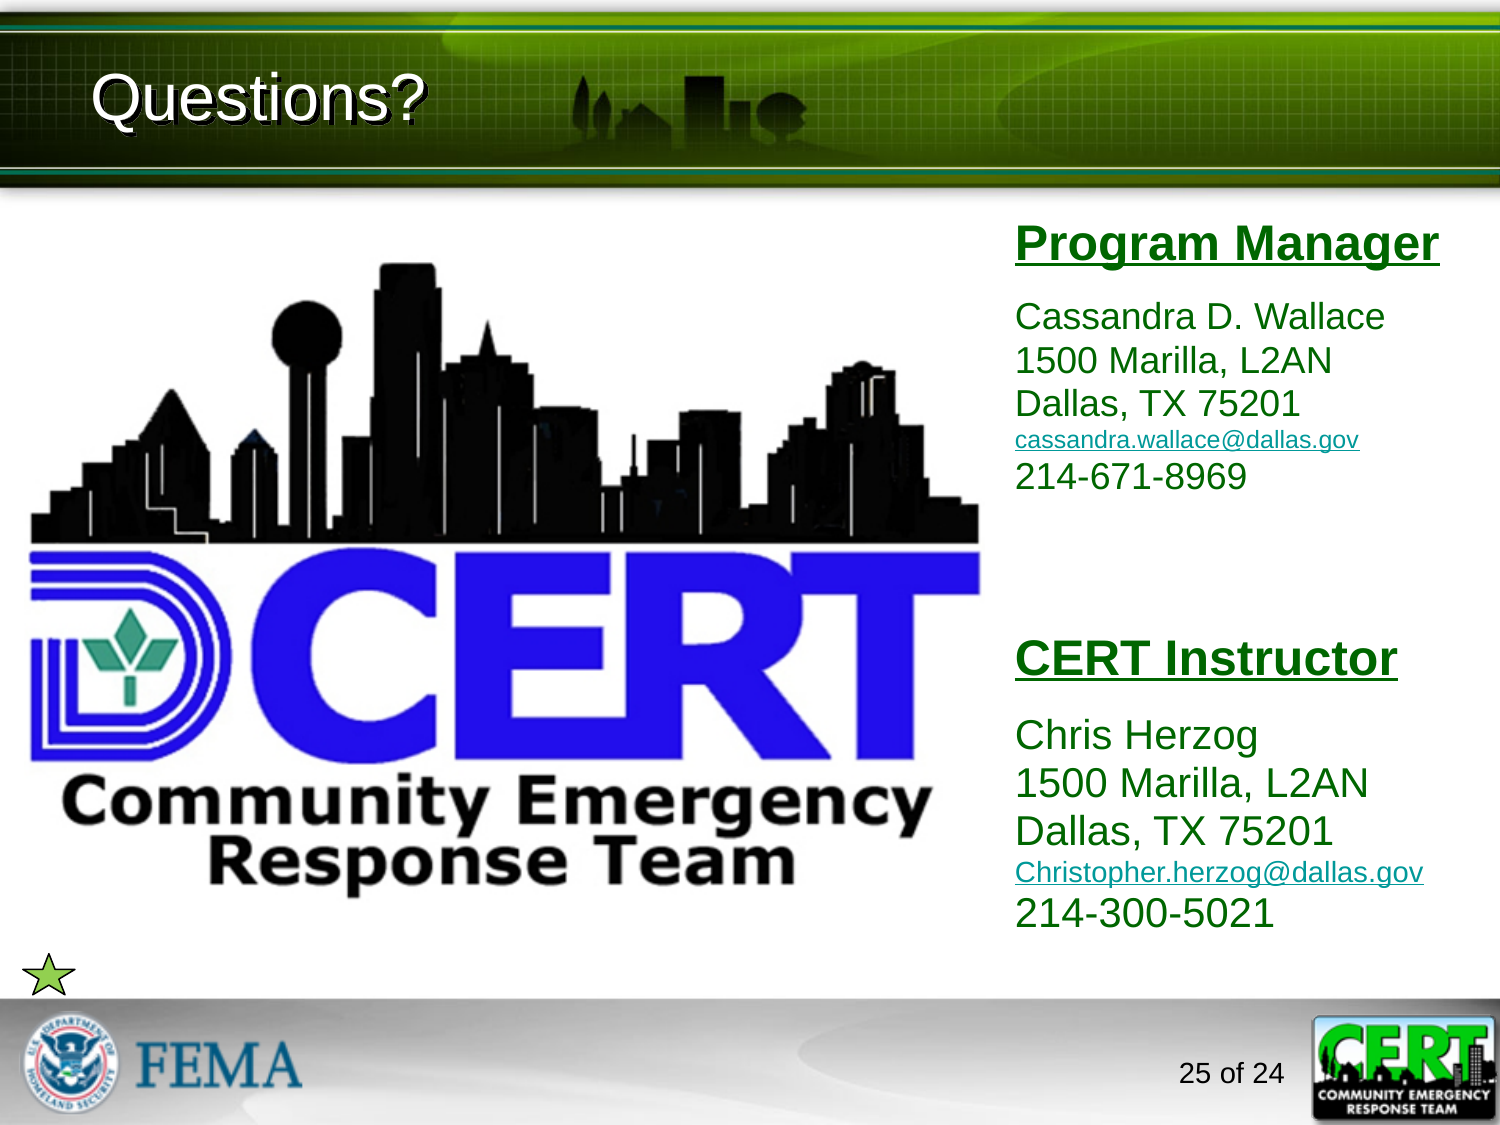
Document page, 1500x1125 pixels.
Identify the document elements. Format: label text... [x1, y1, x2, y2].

text_box 24 of 24 [999, 1046, 1300, 1125]
list Program Manager Cassandra D. Wallace 1500 Marilla, L2AN Dallas, TX 75201 cassandra.wallace@dallas.gov 214-671-8969 CERT Instructor Chris Herzog 1500 Marilla, L2AN Dallas, TX 75201 Christopher.herzog@dallas.gov 214-300-5021 [999, 214, 1476, 973]
title Questions? [75, 24, 1451, 163]
text_box [22, 953, 75, 995]
picture [0, 0, 1500, 1125]
